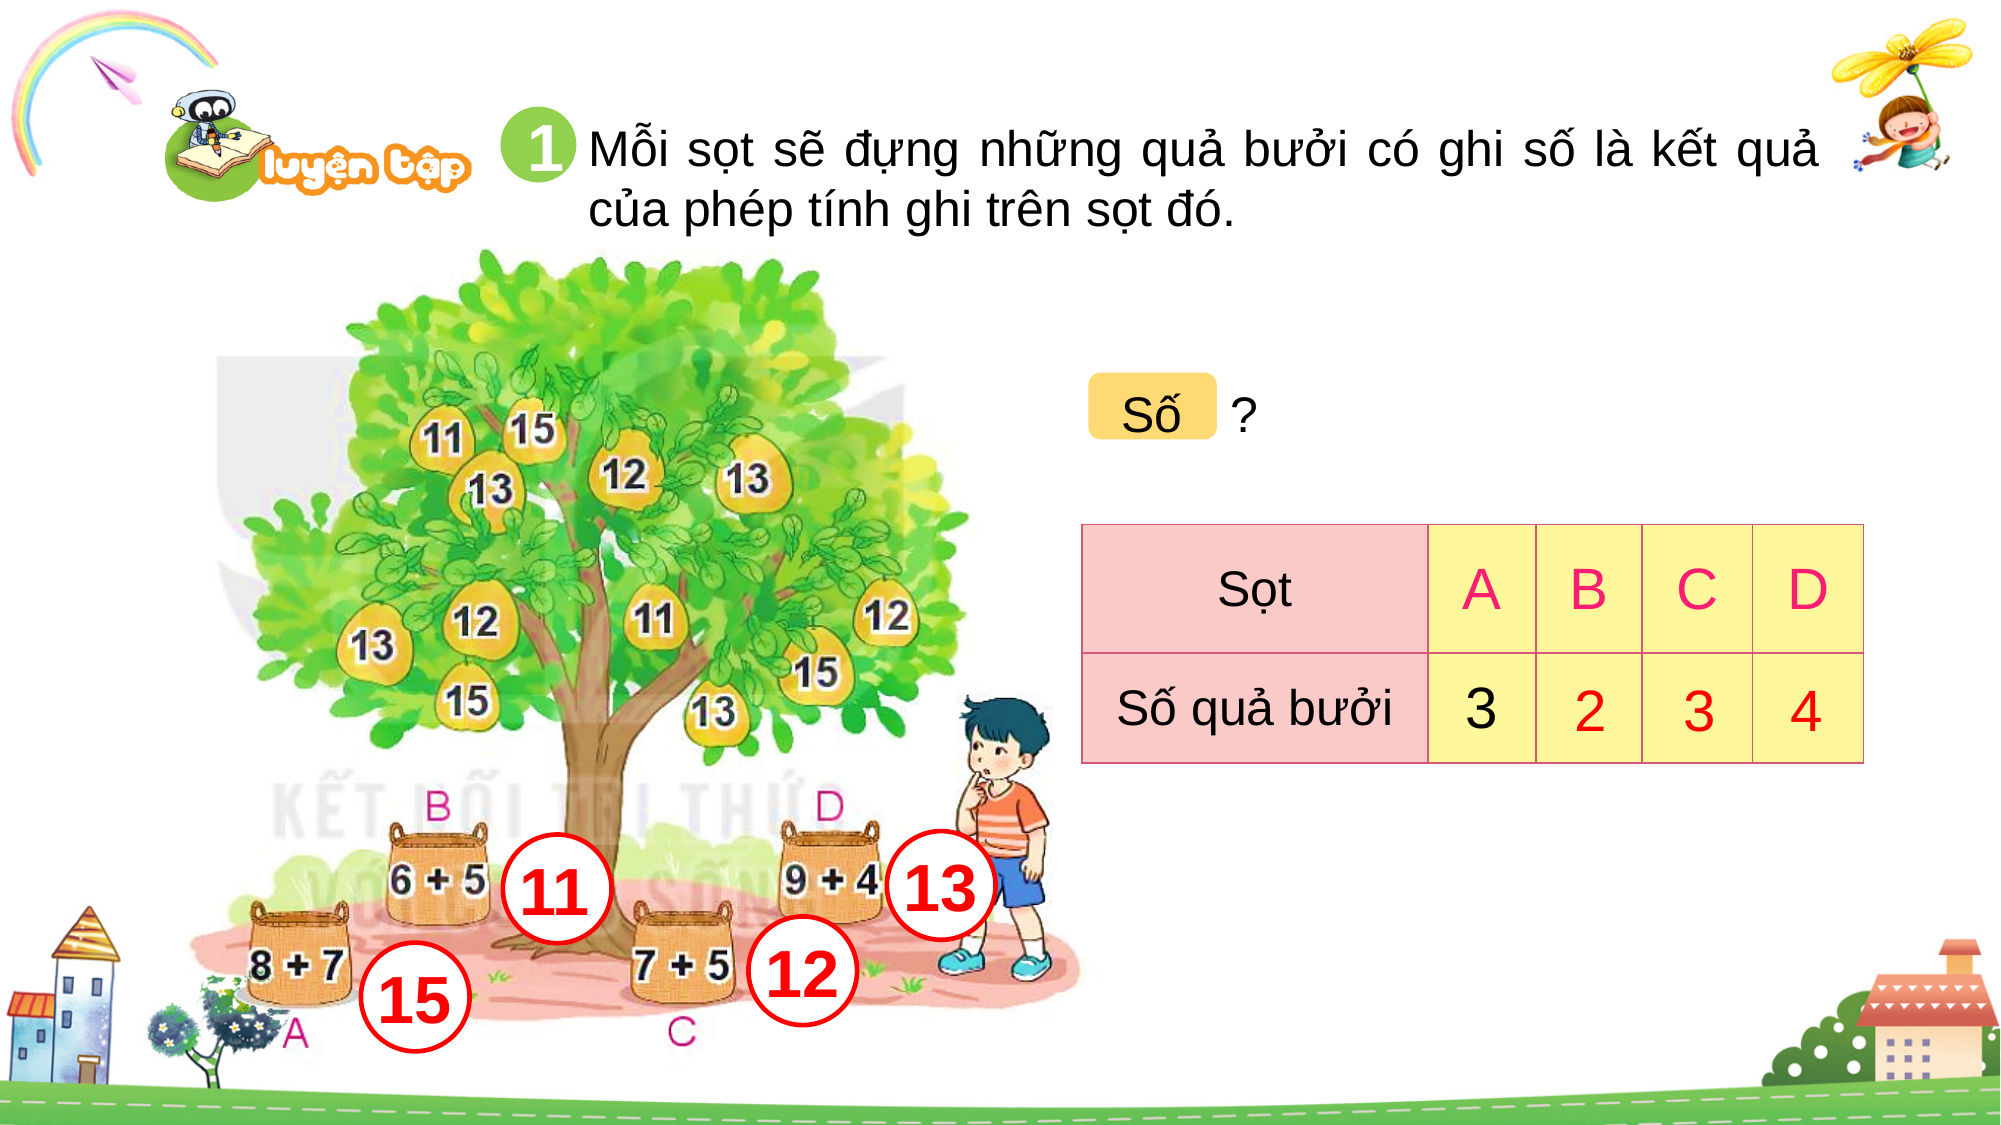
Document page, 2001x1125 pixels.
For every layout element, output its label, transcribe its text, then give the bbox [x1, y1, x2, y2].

text_box Mỗi sọt sẽ đựng những quả bưởi có ghi số là kết quả của phép tính ghi trên sọt đó. [574, 108, 1836, 244]
table_cell ? [1753, 654, 1863, 762]
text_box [360, 942, 492, 1052]
table_cell 3 [1429, 654, 1535, 762]
table_cell Số quả bưởi [1138, 654, 1427, 762]
table_header D [1753, 525, 1863, 652]
text_box 2 [1559, 666, 1622, 751]
table_cell ? [1537, 654, 1641, 762]
table_cell ? [1643, 654, 1752, 762]
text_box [502, 834, 634, 944]
text_box 1 [507, 106, 574, 183]
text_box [748, 916, 879, 1026]
picture [0, 0, 2001, 1125]
text_box 4 [1775, 666, 1838, 751]
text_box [1090, 374, 1274, 451]
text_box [886, 830, 1018, 941]
table_header A [1429, 525, 1535, 652]
table_header Sọt [1138, 525, 1427, 652]
table_header C [1643, 525, 1752, 652]
text_box 3 [1668, 666, 1732, 751]
table_header B [1537, 525, 1641, 652]
